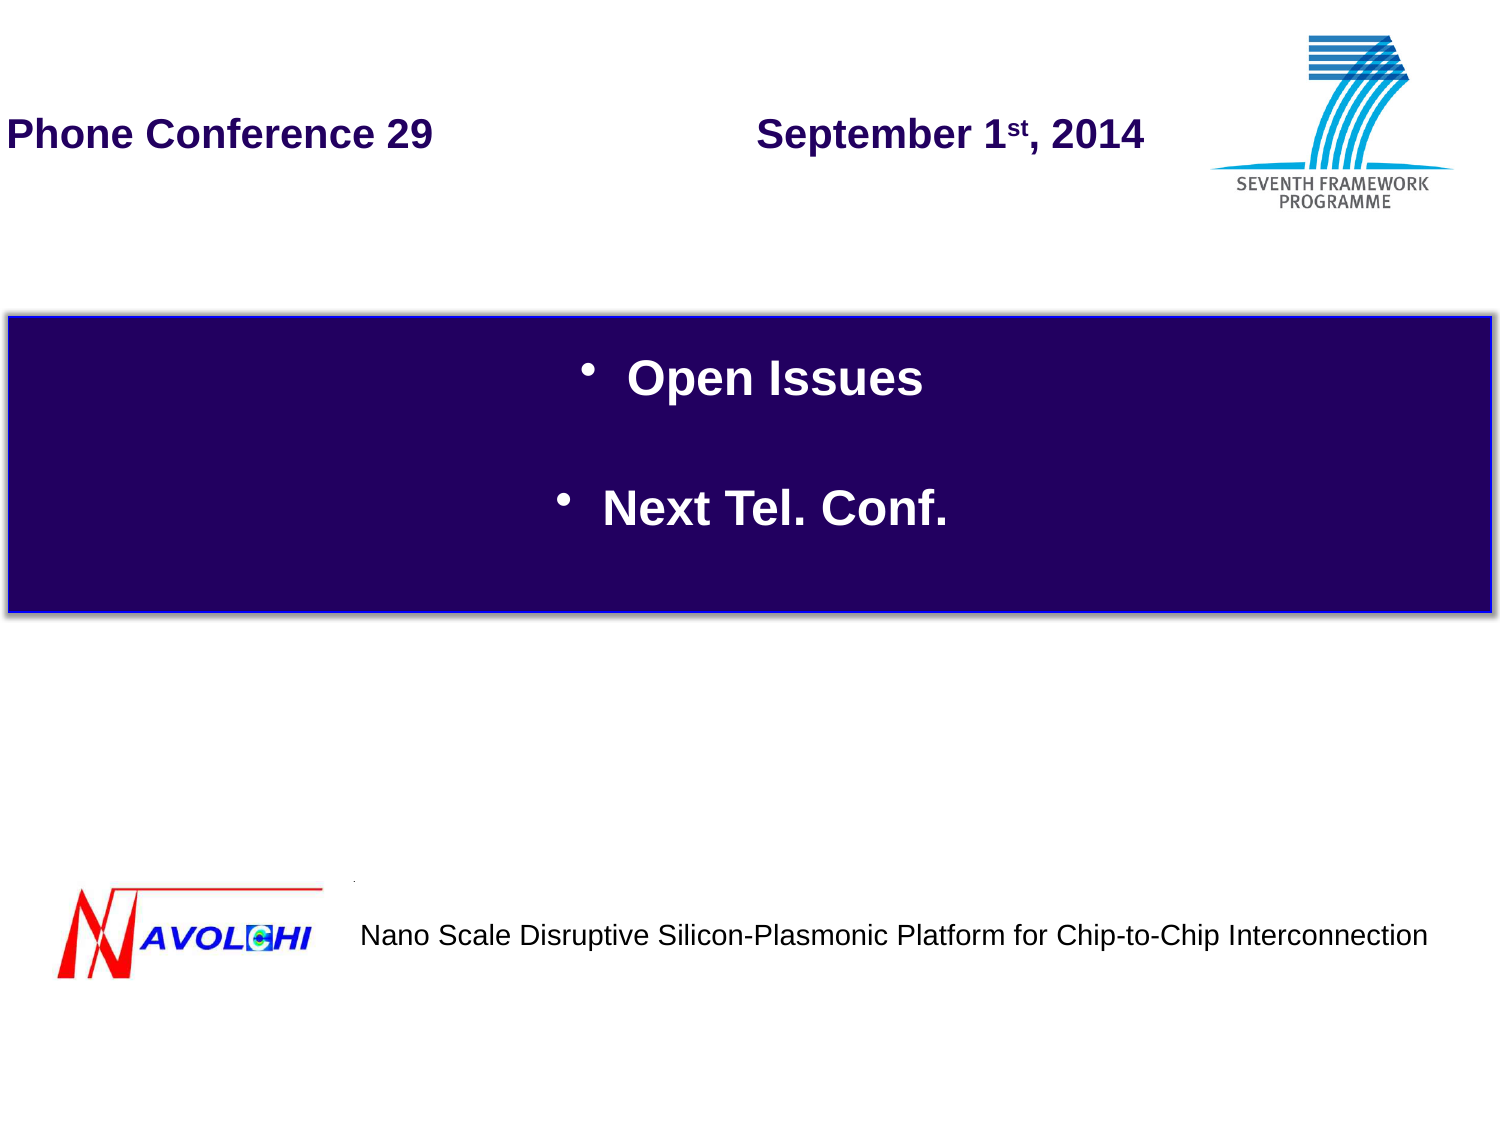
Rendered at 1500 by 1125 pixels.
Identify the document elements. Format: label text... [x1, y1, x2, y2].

text_box Open Issues Next Tel. Conf. [53, 337, 1376, 543]
picture [1210, 35, 1455, 212]
picture [29, 881, 355, 989]
